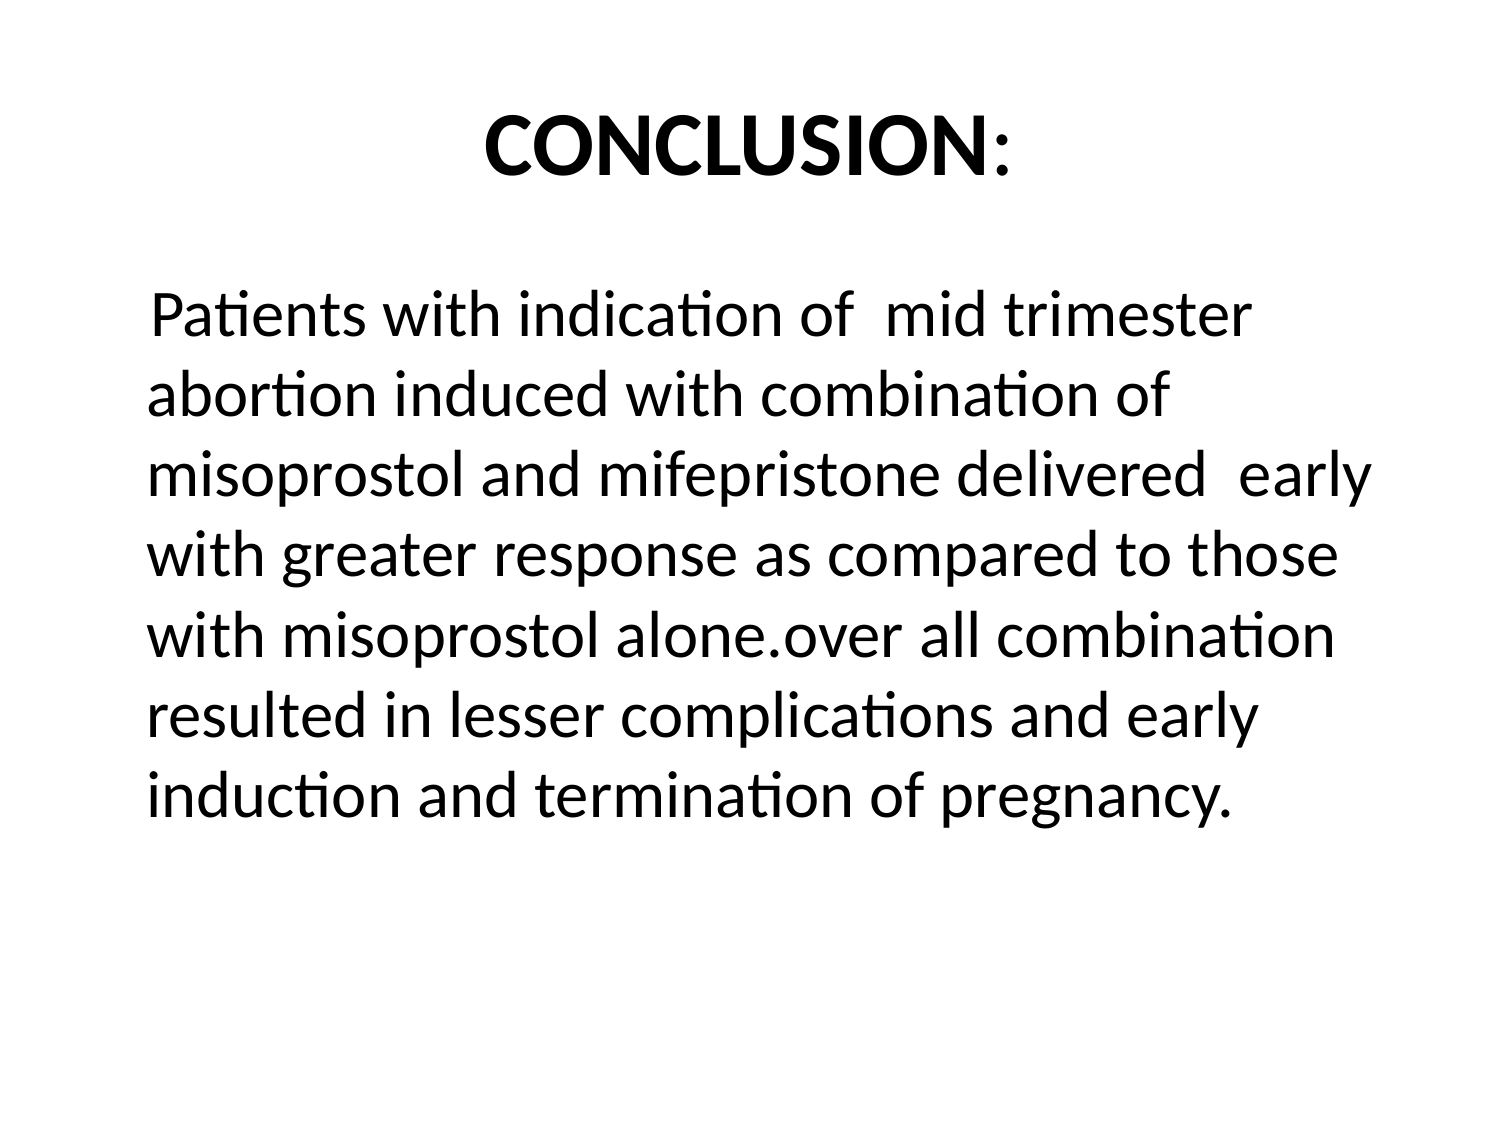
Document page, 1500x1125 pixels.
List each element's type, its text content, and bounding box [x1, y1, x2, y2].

title CONCLUSION: [75, 45, 1425, 233]
list Patients with indication of mid trimester abortion induced with combination of misoprostol and mifepristone delivered early with greater response as compared to those with misoprostol alone.over all combination resulted in lesser complications and early induction and termination of pregnancy. [75, 262, 1425, 1005]
